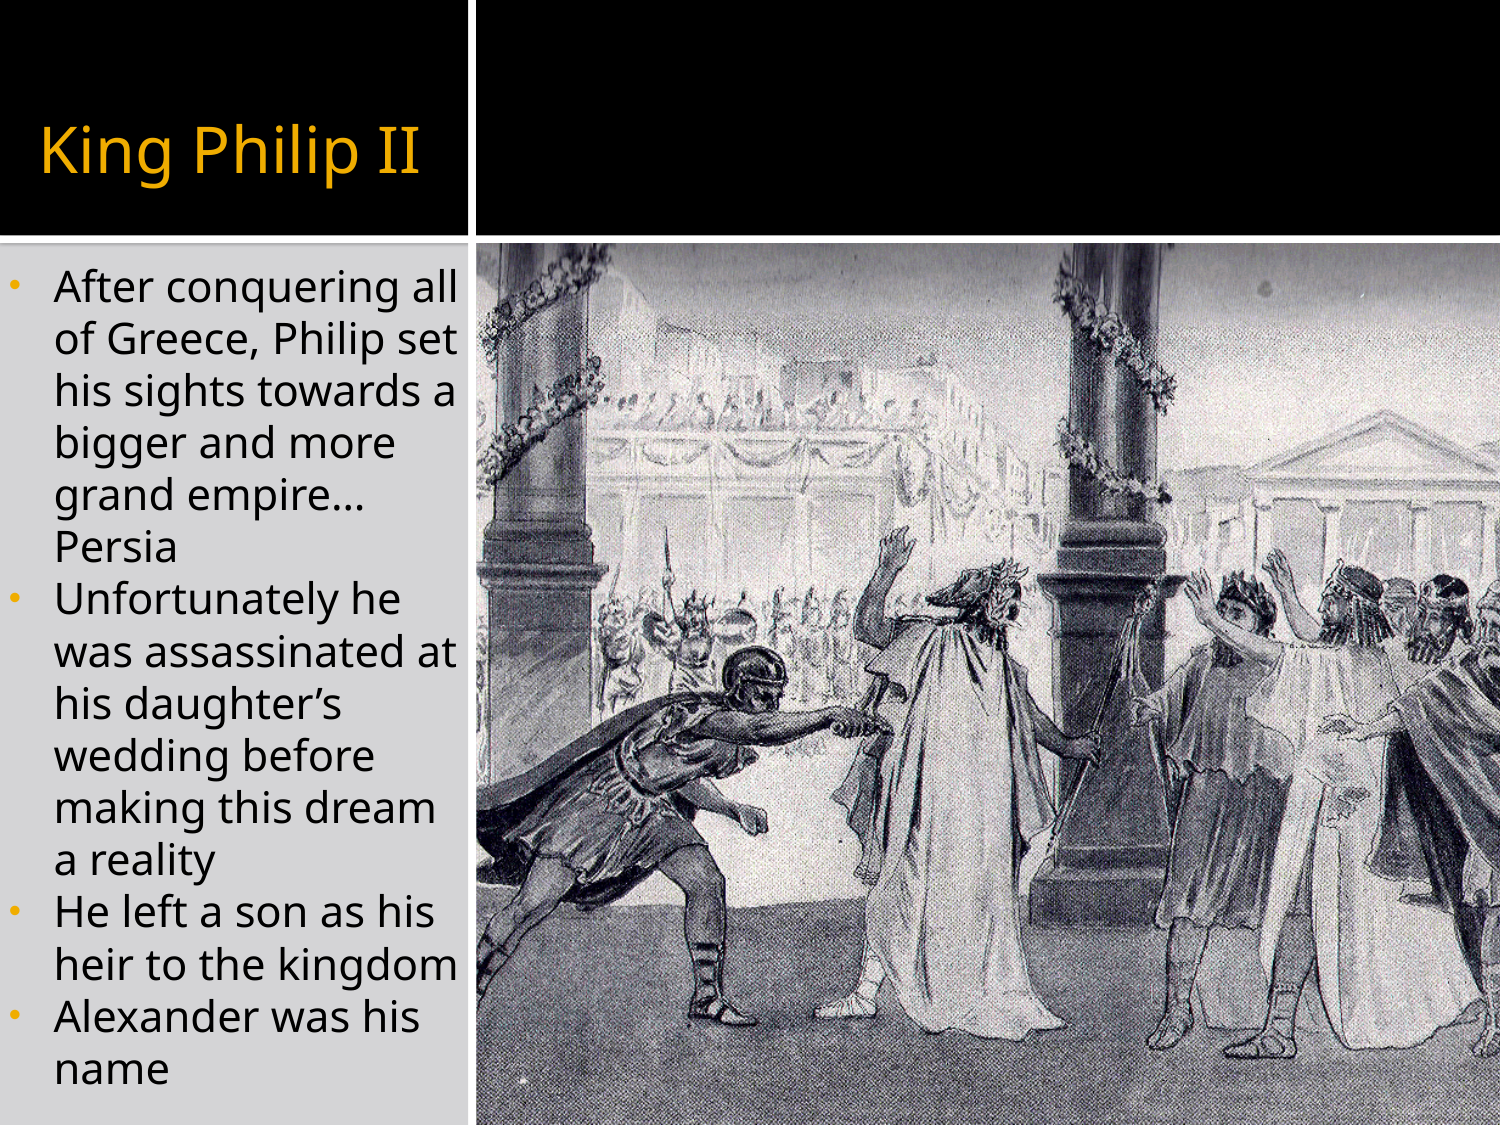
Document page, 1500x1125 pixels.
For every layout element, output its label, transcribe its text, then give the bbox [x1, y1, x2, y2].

title King Philip II [26, 25, 442, 186]
picture [476, 243, 1500, 1125]
list After conquering all of Greece, Philip set his sights towards a bigger and more grand empire…Persia Unfortunately he was assassinated at his daughter’s wedding before making this dream a reality He left a son as his heir to the kingdom Alexander was his name [0, 243, 474, 1125]
